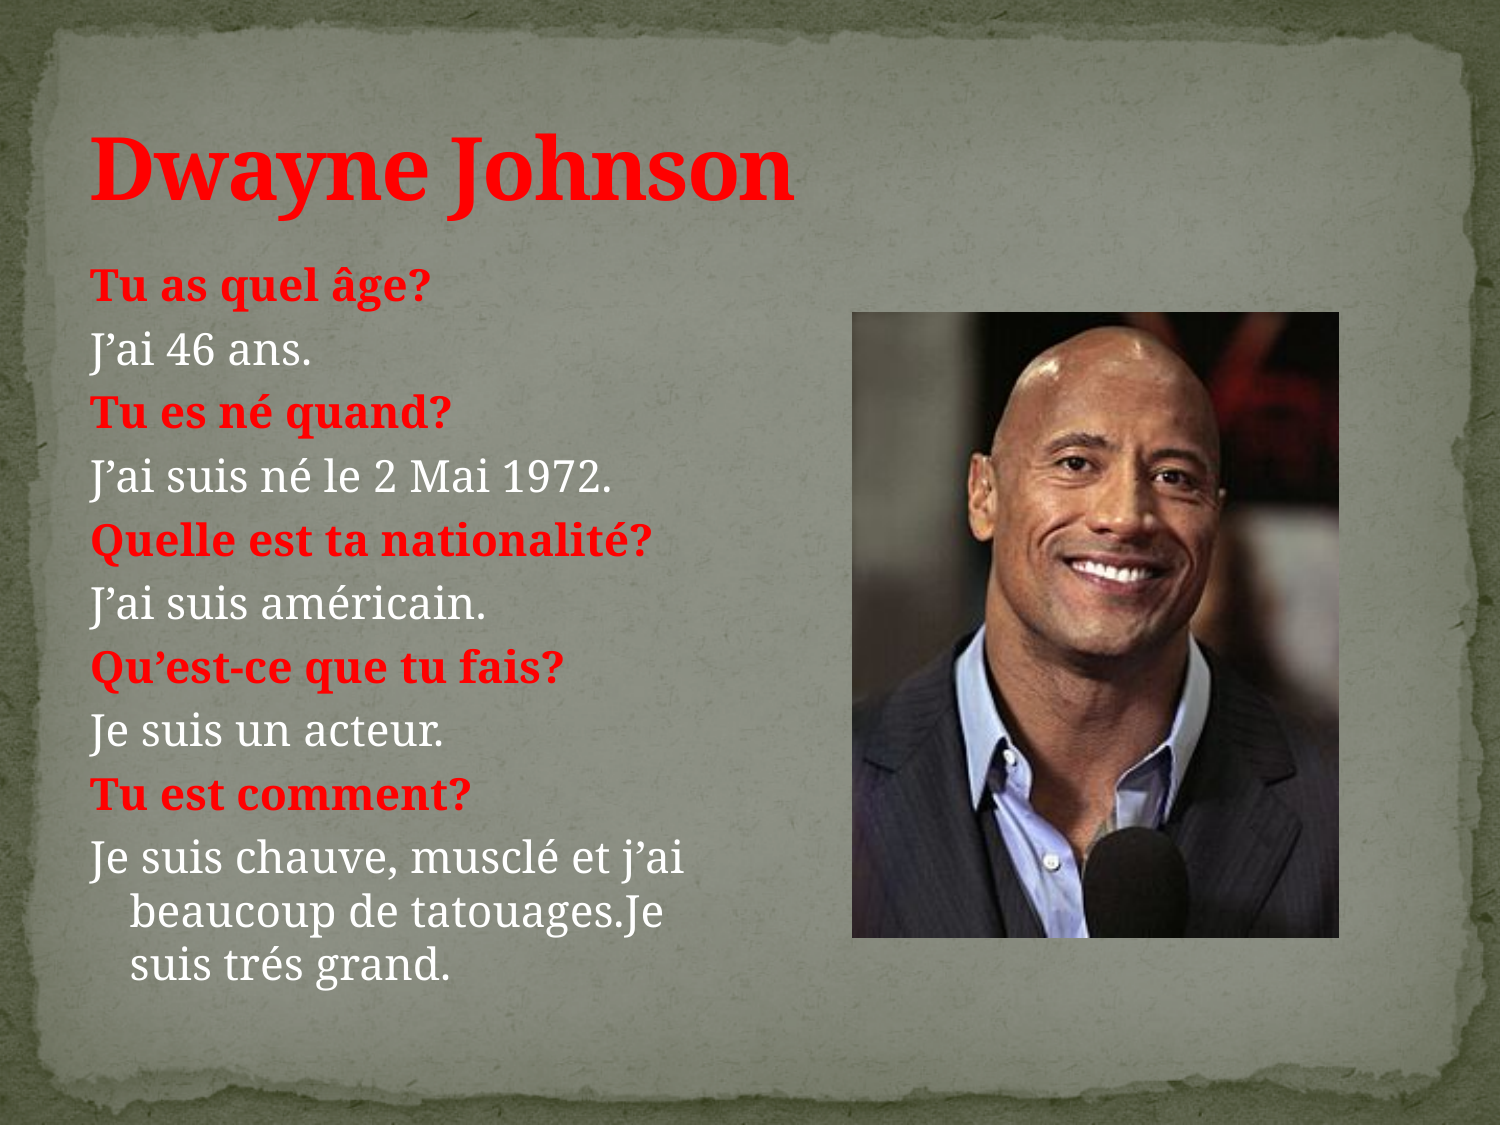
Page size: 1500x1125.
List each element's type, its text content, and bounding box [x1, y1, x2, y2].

title Dwayne Johnson [74, 24, 1425, 225]
list Tu as quel âge? J’ai 46 ans. Tu es né quand? J’ai suis né le 2 Mai 1972. Quelle est ta nationalité? J’ai suis américain. Qu’est-ce que tu fais? Je suis un acteur. Tu est comment? Je suis chauve, musclé et j’ai beaucoup de tatouages.Je suis trés grand. [75, 249, 741, 1000]
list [855, 315, 1338, 937]
